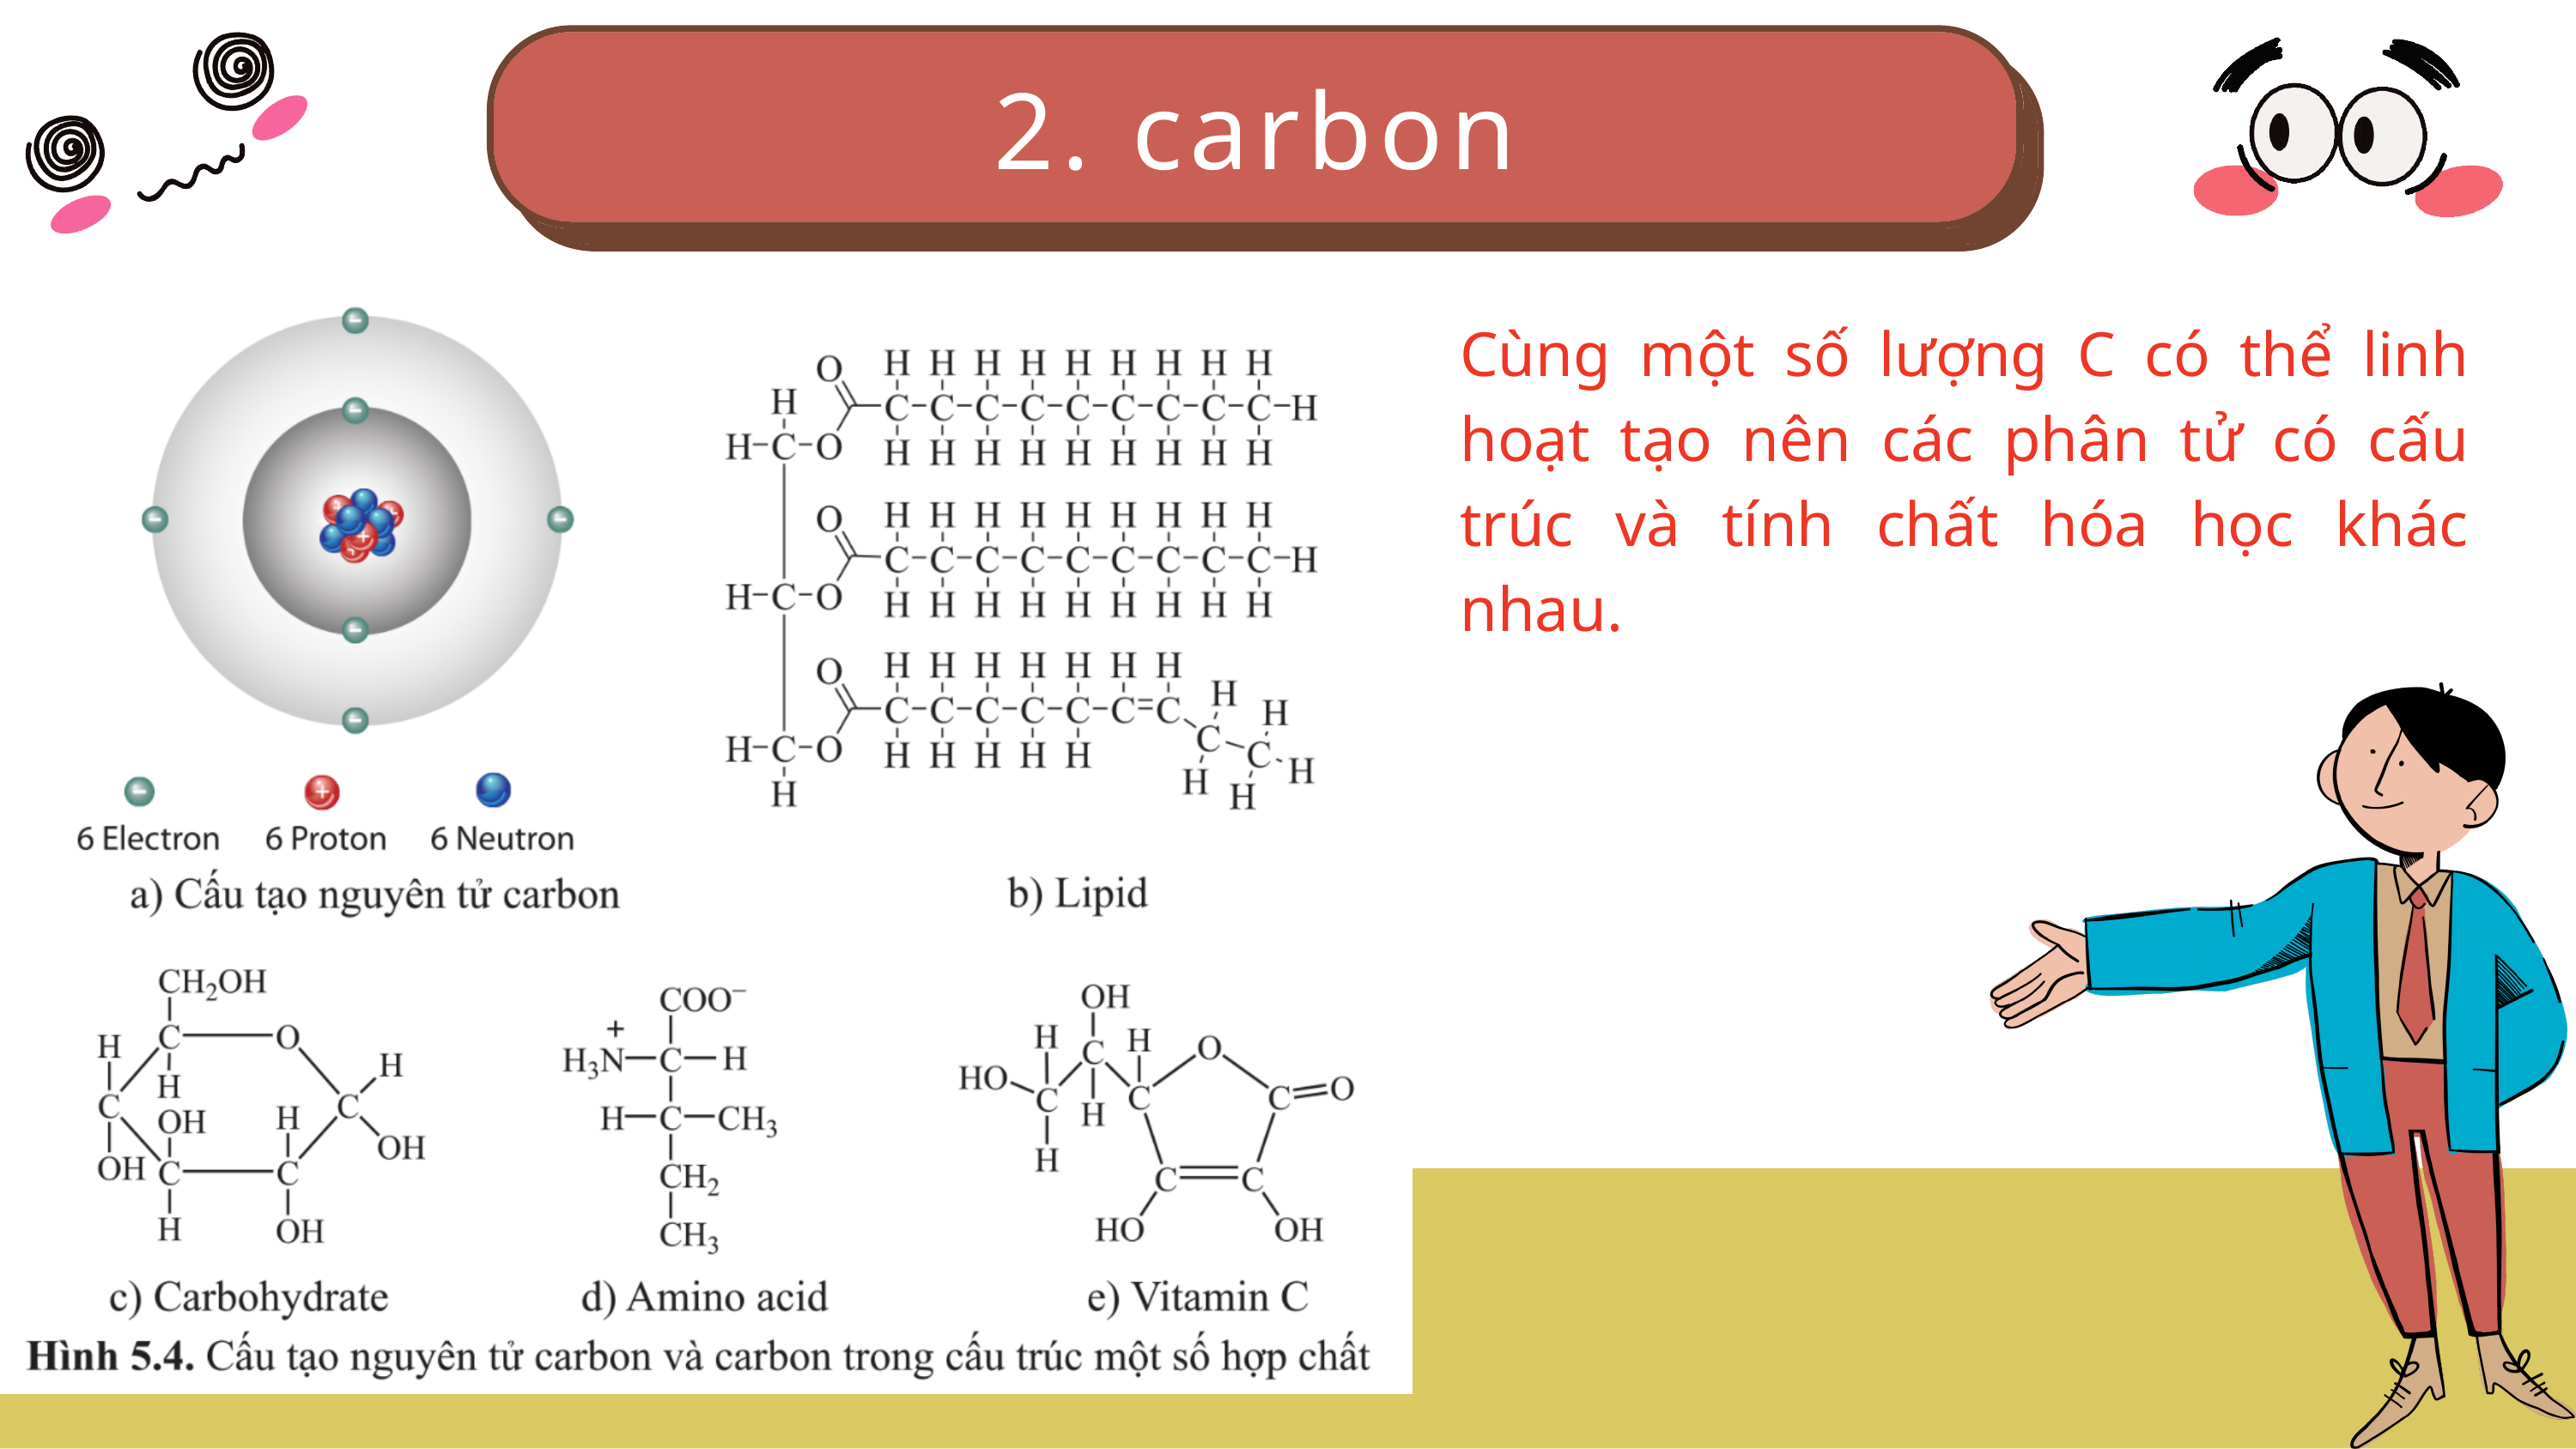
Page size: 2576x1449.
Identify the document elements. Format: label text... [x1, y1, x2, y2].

picture [0, 294, 1413, 1394]
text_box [486, 25, 2044, 252]
picture [1989, 682, 2576, 1449]
text_box [0, 1167, 1984, 1449]
text_box Cùng một số lượng C có thể linh hoạt tạo nên các phân tử có cấu trúc và tính chất hóa học khác nhau. [1460, 303, 2470, 644]
picture [2185, 0, 2537, 252]
picture [1, 3, 322, 251]
